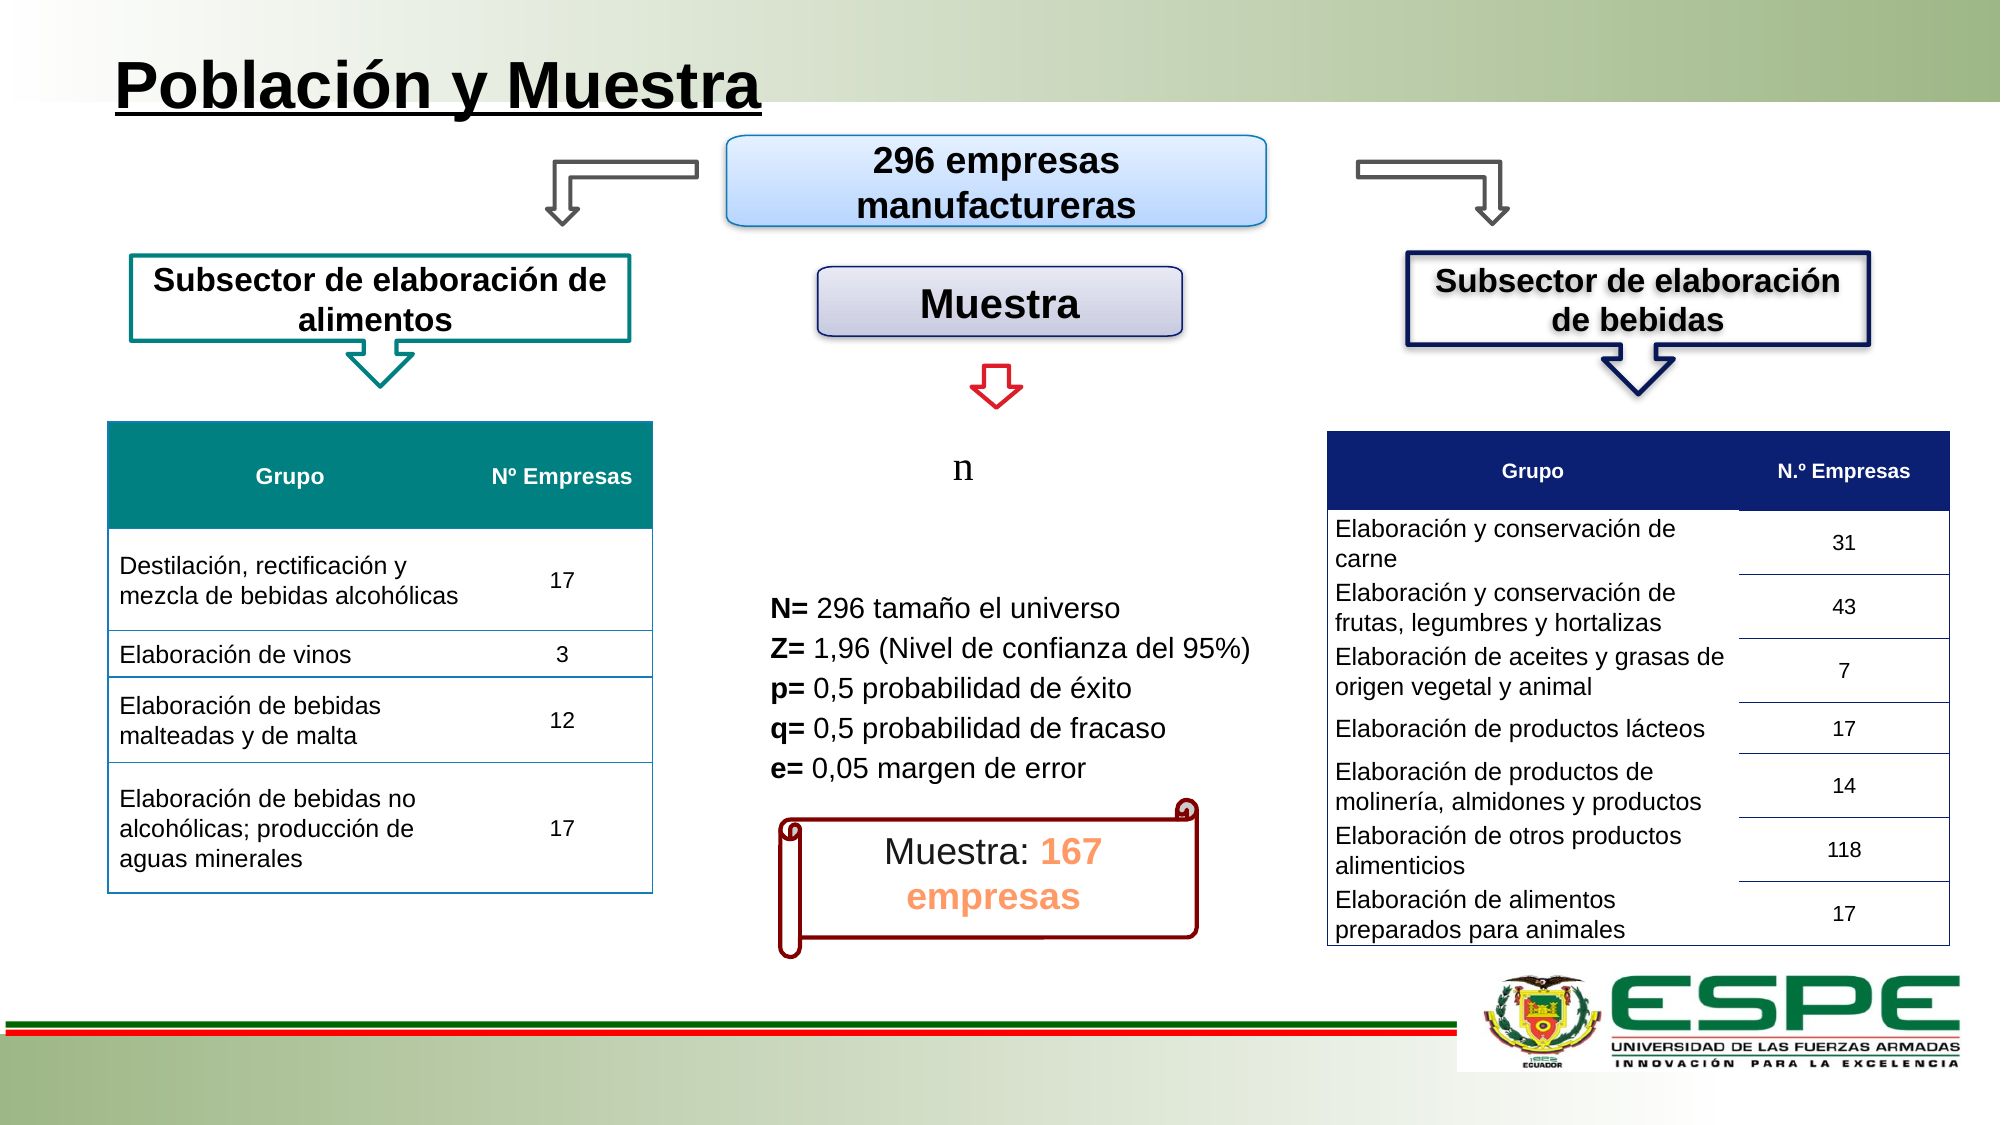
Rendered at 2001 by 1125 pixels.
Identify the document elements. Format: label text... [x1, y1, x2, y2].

text_box N= 296 tamaño el universo Z= 1,96 (Nivel de confianza del 95%) p= 0,5 probabilidad de éxito q= 0,5 probabilidad de fracaso e= 0,05 margen de error [653, 576, 1273, 792]
table_cell Elaboración de otros productos alimenticios [1328, 817, 1739, 882]
text_box [1355, 159, 1510, 227]
table_cell 12 [472, 678, 652, 762]
table_cell Elaboración de productos lácteos [1328, 703, 1739, 753]
text_box Muestra: 167 empresas [778, 797, 1199, 960]
table_cell Elaboración de bebidas no alcohólicas; producción de aguas minerales [109, 763, 472, 892]
table_cell Elaboración de vinos [109, 631, 472, 676]
table_cell 3 [472, 631, 652, 676]
table_cell 17 [472, 529, 652, 630]
picture [1456, 968, 1994, 1072]
table_header Nº Empresas [472, 423, 652, 528]
table_cell 17 [1739, 882, 1949, 945]
text_box [969, 363, 1024, 410]
table_cell 17 [1739, 703, 1949, 753]
table_header N.º Empresas [1739, 432, 1949, 510]
text_box Subsector de elaboración de bebidas [1406, 251, 1870, 395]
table_cell Elaboración de productos de molinería, almidones y productos [1328, 753, 1739, 817]
table_header Grupo [109, 423, 472, 528]
table_cell 118 [1739, 818, 1949, 881]
text_box 296 empresas manufactureras [725, 134, 1267, 227]
table_header Grupo [1328, 432, 1739, 510]
table_cell Elaboración de aceites y grasas de origen vegetal y animal [1328, 638, 1739, 703]
table_cell 7 [1739, 639, 1949, 702]
text_box Población y Muestra [99, 34, 1900, 121]
table_cell Elaboración y conservación de frutas, legumbres y hortalizas [1328, 574, 1739, 638]
table_cell 43 [1739, 575, 1949, 638]
table_cell Destilación, rectificación y mezcla de bebidas alcohólicas [109, 529, 472, 630]
text_box Subsector de elaboración de alimentos [128, 253, 632, 389]
table_cell Elaboración y conservación de carne [1328, 510, 1739, 574]
table_cell 17 [472, 763, 652, 892]
table_cell 14 [1739, 754, 1949, 817]
text_box [544, 159, 699, 227]
text_box Muestra [816, 265, 1183, 337]
table_cell Elaboración de bebidas malteadas y de malta [109, 678, 472, 762]
table_cell 31 [1739, 511, 1949, 574]
table_cell Elaboración de alimentos preparados para animales [1328, 882, 1739, 945]
